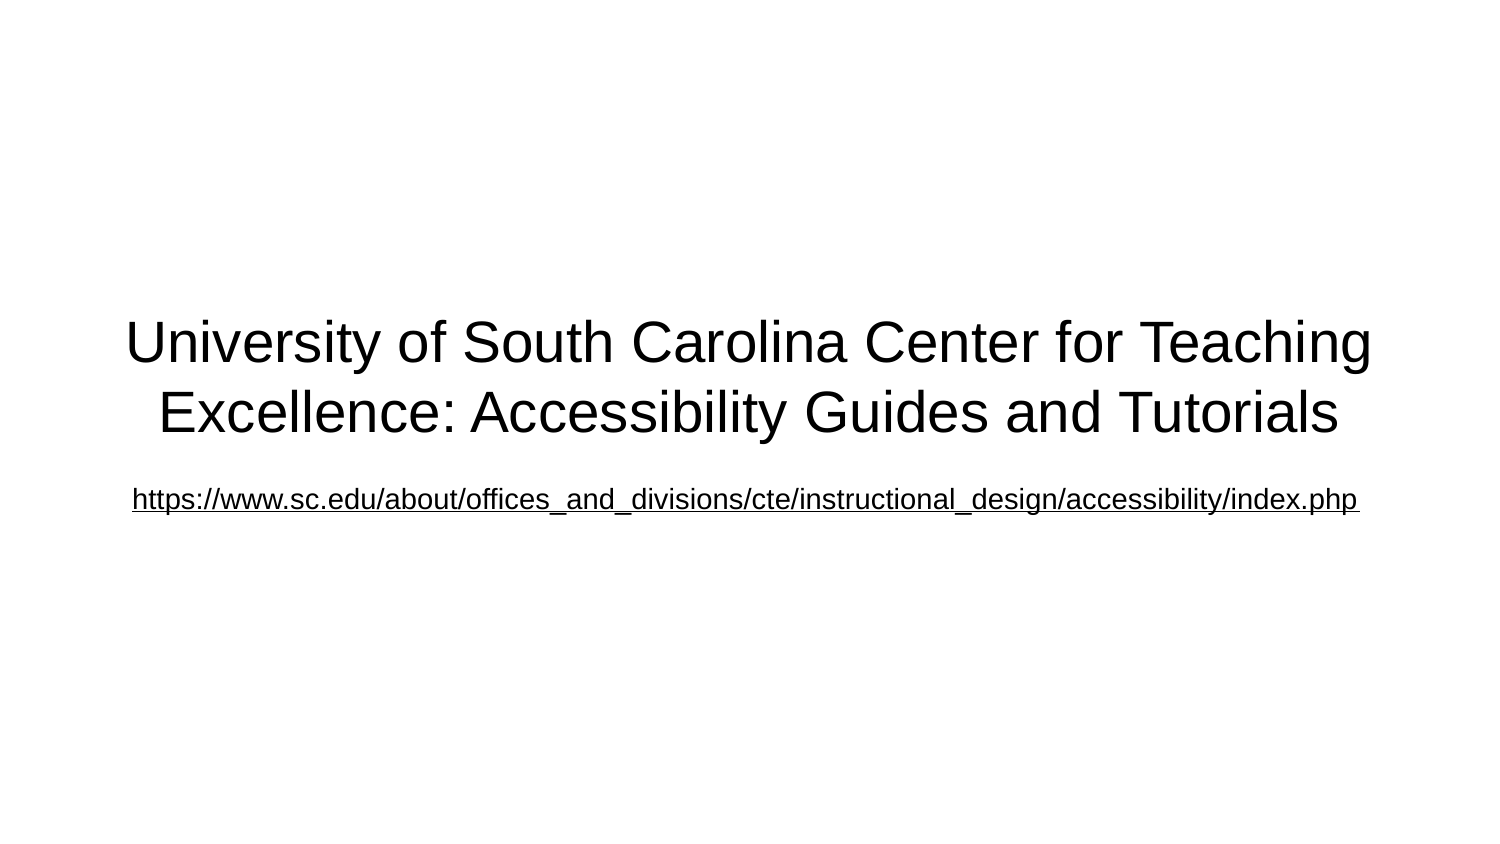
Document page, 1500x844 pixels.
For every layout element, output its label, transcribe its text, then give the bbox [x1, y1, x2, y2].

title University of South Carolina Center for Teaching Excellence: Accessibility Guides and Tutorials [51, 122, 1449, 459]
subtitle https://www.sc.edu/about/offices_and_divisions/cte/instructional_design/accessibility/index.php [51, 464, 1449, 595]
